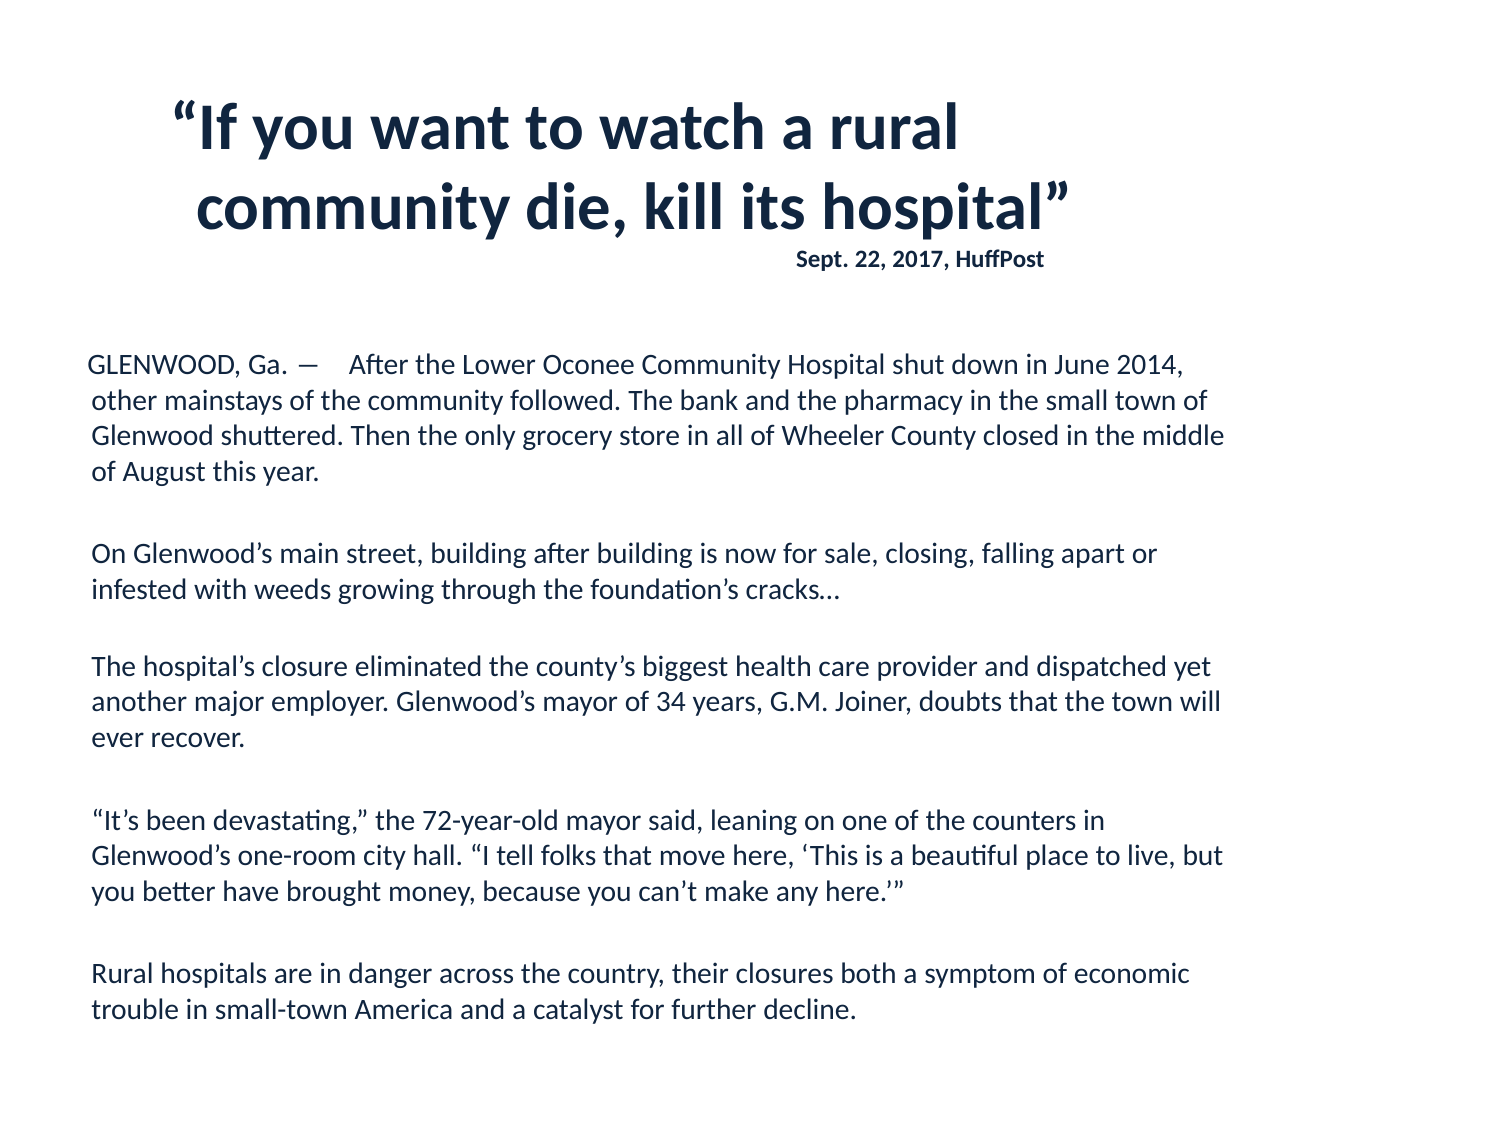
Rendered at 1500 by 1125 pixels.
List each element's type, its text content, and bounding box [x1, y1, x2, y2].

list “If you want to watch a rural community die, kill its hospital” Sept. 22, 2017, HuffPost [125, 75, 1263, 288]
list GLENWOOD, Ga. ― After the Lower Oconee Community Hospital shut down in June 2014, other mainstays of the community followed. The bank and the pharmacy in the small town of Glenwood shuttered. Then the only grocery store in all of Wheeler County closed in the middle of August this year. On Glenwood’s main street, building after building is now for sale, closing, falling apart or infested with weeds growing through the foundation’s cracks… The hospital’s closure eliminated the county’s biggest health care provider and dispatched yet another major employer. Glenwood’s mayor of 34 years, G.M. Joiner, doubts that the town will ever recover. “It’s been devastating,” the 72-year-old mayor said, leaning on one of the counters in Glenwood’s one-room city hall. “I tell folks that move here, ‘This is a beautiful place to live, but you better have brought money, because you can’t make any here.’” Rural hospitals are in danger across the country, their closures both a symptom of economic trouble in small-town America and a catalyst for further decline. [24, 337, 1263, 1038]
